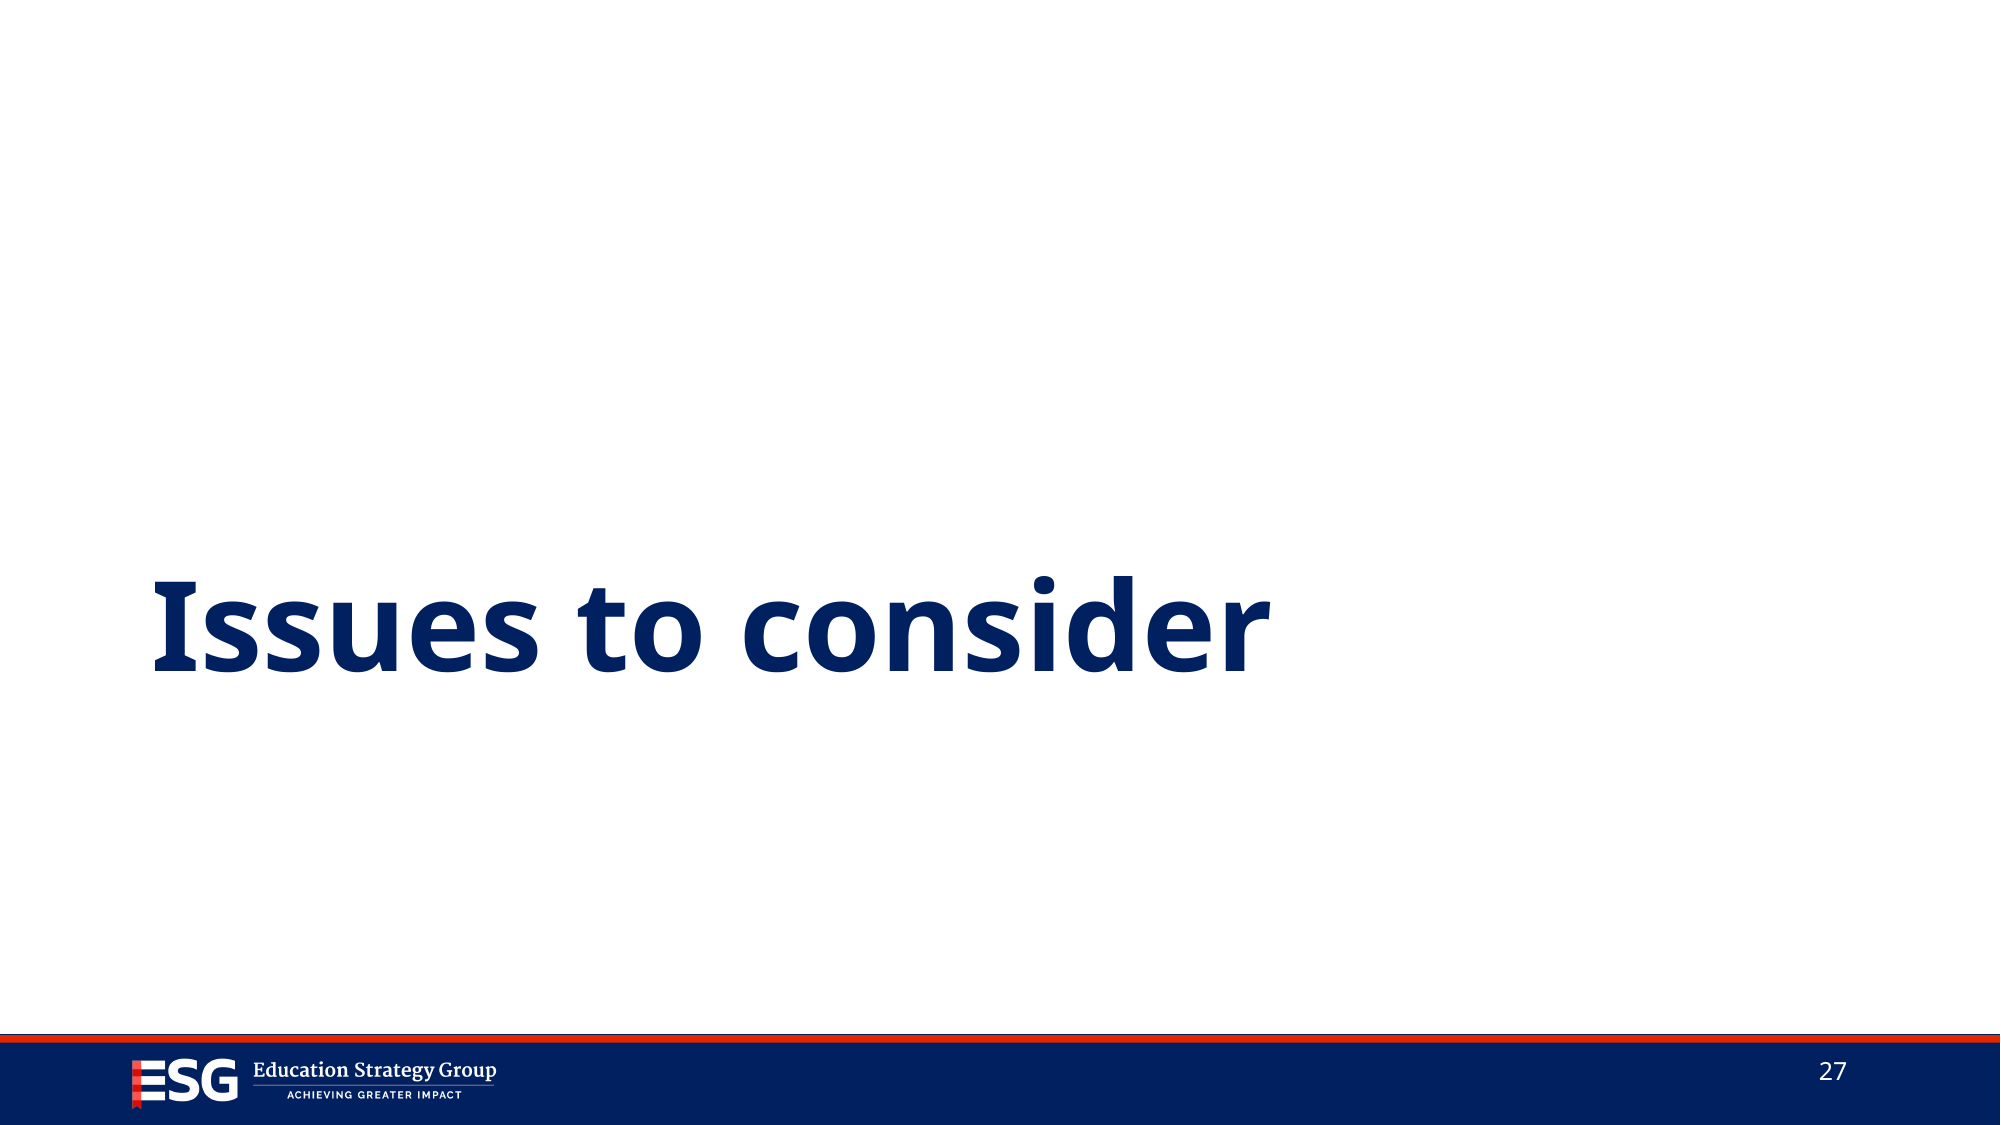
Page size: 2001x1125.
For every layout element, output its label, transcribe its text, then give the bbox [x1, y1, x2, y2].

slide_number 27 [1412, 1042, 1863, 1103]
picture [104, 1042, 525, 1125]
title Issues to consider [136, 238, 1862, 707]
